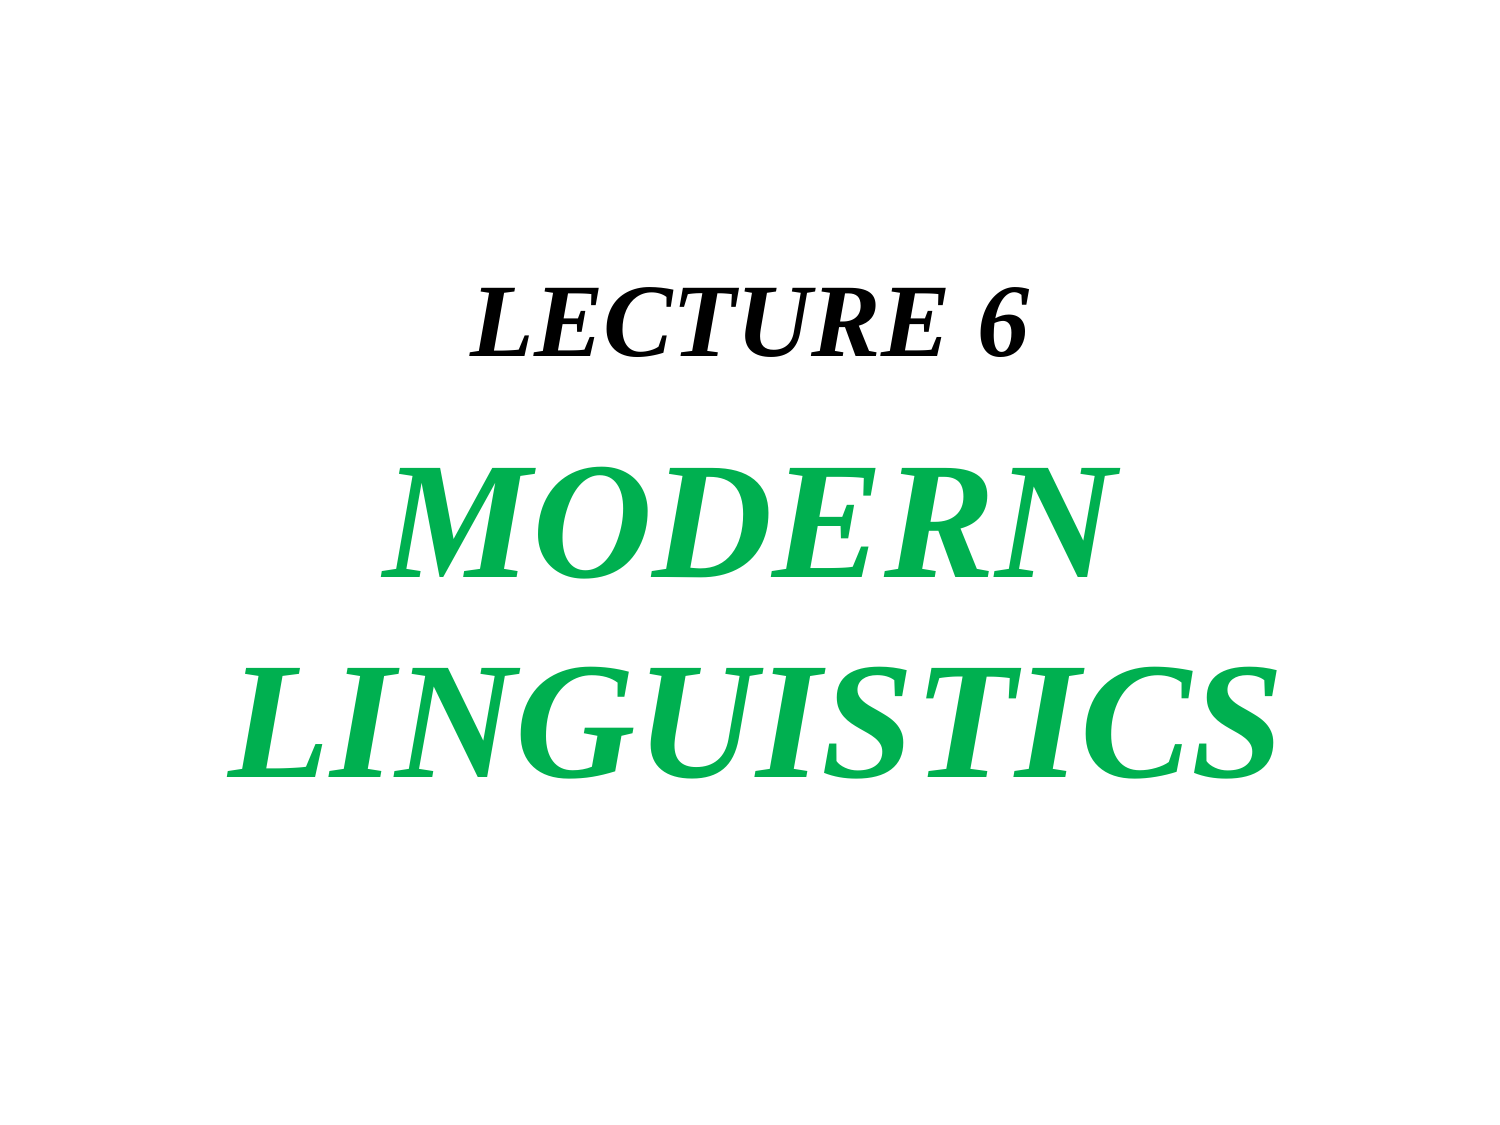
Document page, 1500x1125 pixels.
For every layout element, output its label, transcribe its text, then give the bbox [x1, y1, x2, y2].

list Lecture 6 Modern linguistics [75, 66, 1425, 1005]
